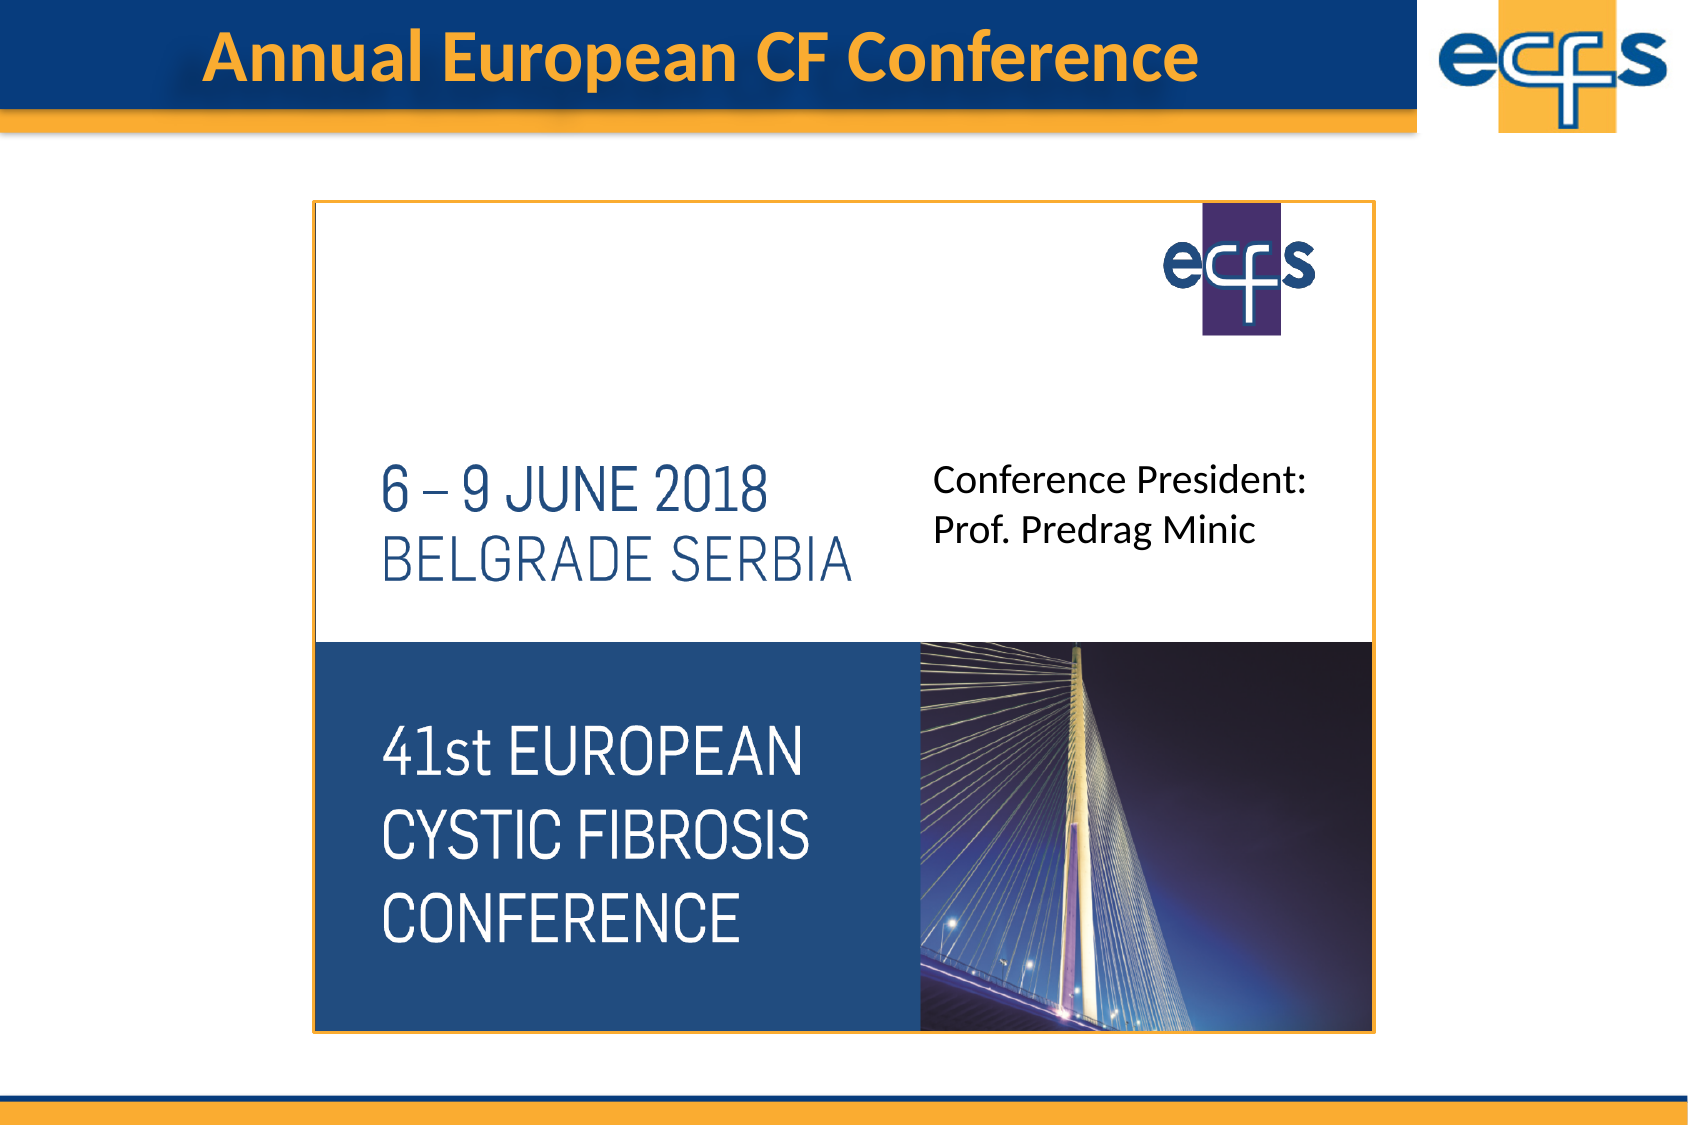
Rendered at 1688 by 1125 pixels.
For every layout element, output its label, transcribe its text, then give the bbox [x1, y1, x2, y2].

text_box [314, 202, 1373, 1032]
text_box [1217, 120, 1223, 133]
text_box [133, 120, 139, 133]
text_box Annual European CF Conference [188, 0, 1233, 104]
picture [1417, 0, 1683, 133]
